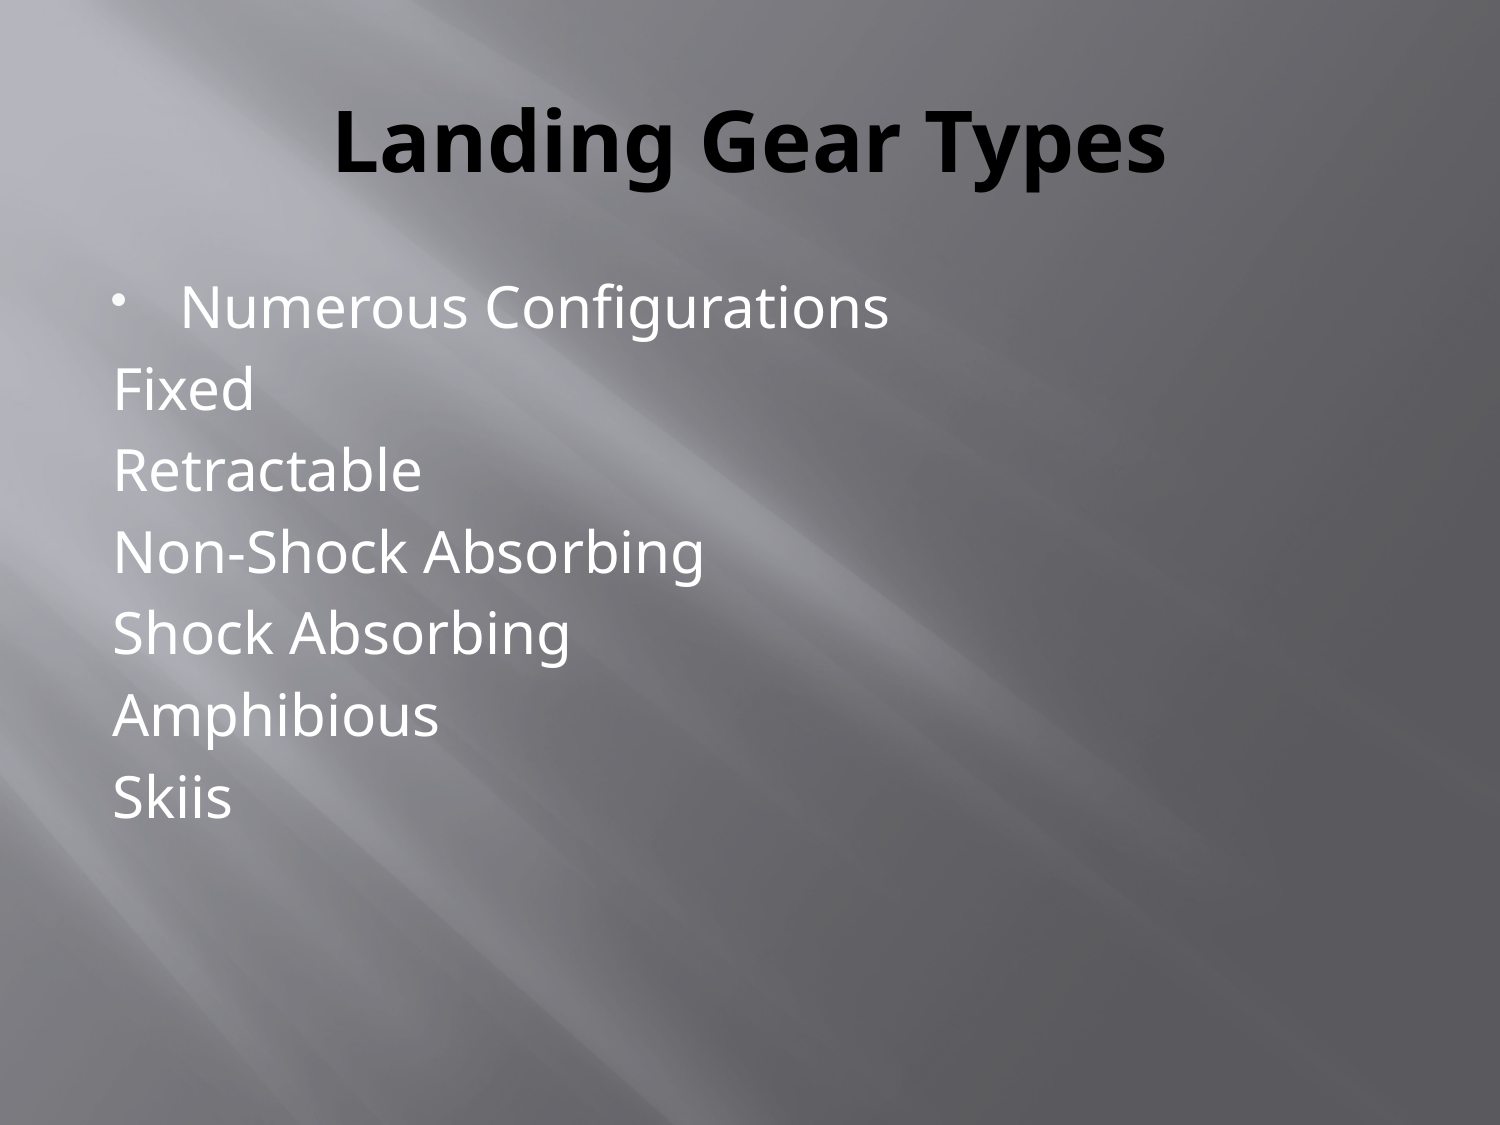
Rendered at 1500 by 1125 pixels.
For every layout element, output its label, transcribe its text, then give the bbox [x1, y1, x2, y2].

list Numerous Configurations Fixed Retractable Non-Shock Absorbing Shock Absorbing Amphibious Skiis [75, 262, 1425, 1035]
title Landing Gear Types [75, 45, 1425, 233]
